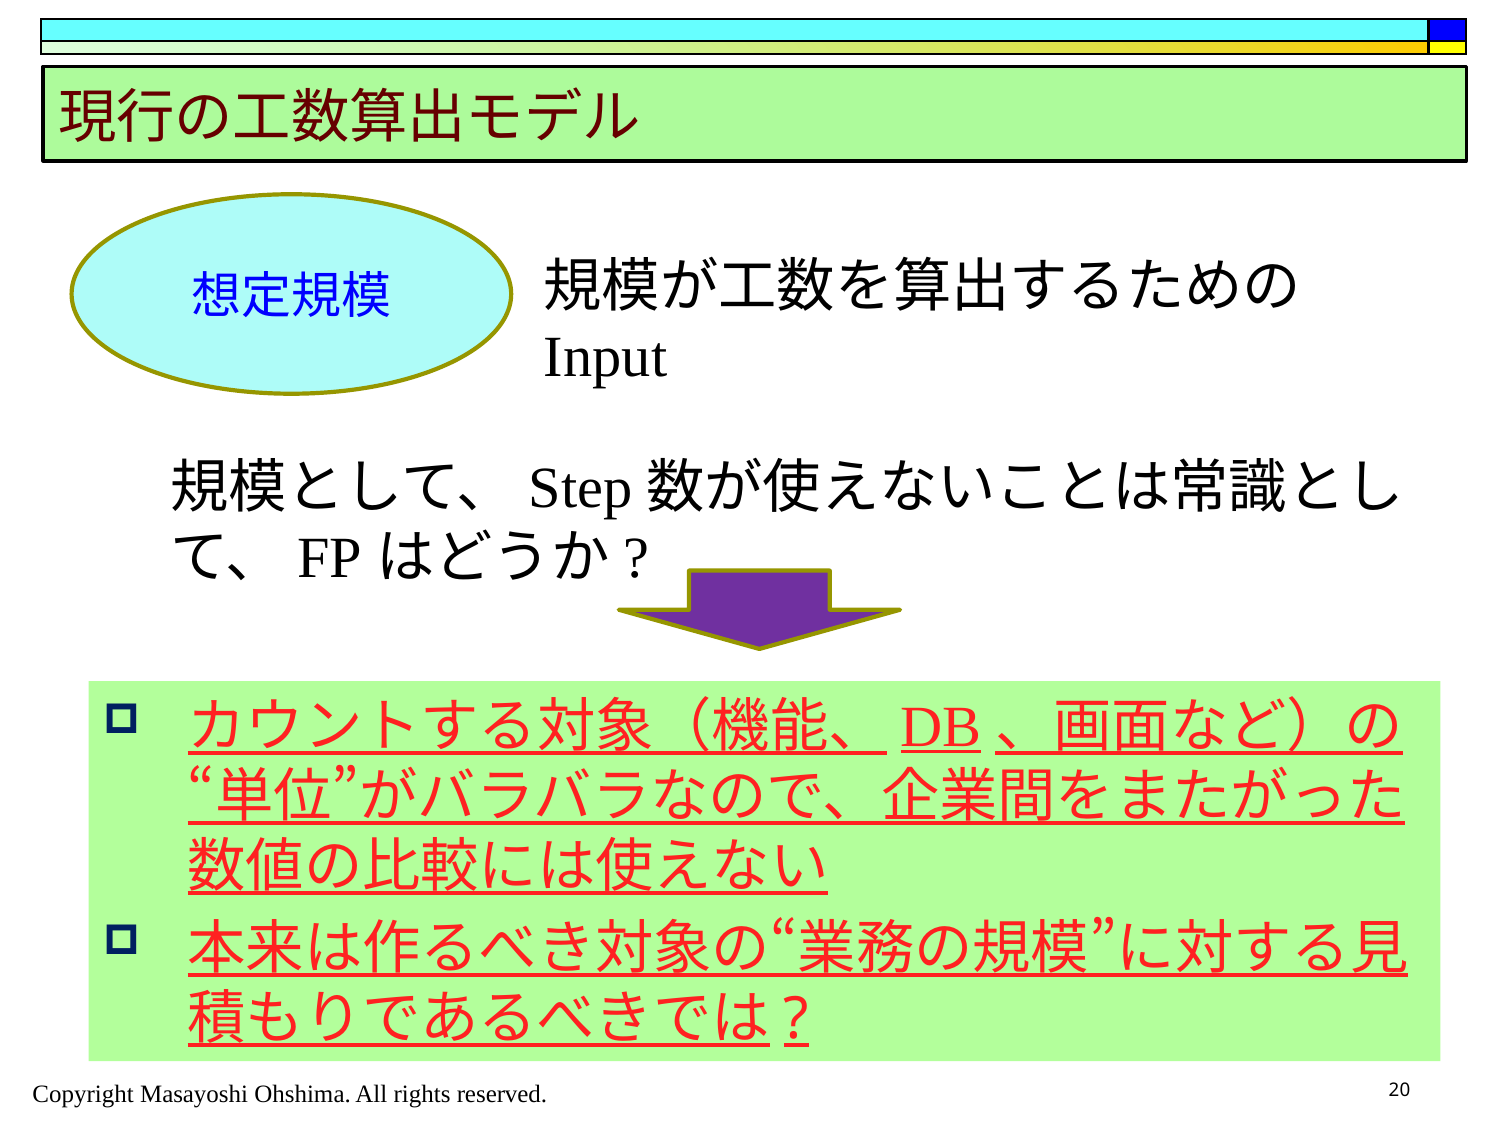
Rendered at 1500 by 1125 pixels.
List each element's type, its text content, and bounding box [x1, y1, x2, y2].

text_box [616, 568, 903, 651]
text_box 規模として、Step数が使えないことは常識として、FPはどうか? [155, 441, 1460, 596]
text_box カウントする対象（機能、DB、画面など）の“単位”がバラバラなので、企業間をまたがった数値の比較には使えない 本来は作るべき対象の“業務の規模”に対する見積もりであるべきでは? [88, 681, 1441, 1062]
text_box 20 [1112, 1070, 1425, 1100]
title 現行の工数算出モデル [41, 65, 1468, 163]
text_box 想定規模 [69, 192, 514, 396]
text_box 規模が工数を算出するためのInput [528, 240, 1384, 396]
